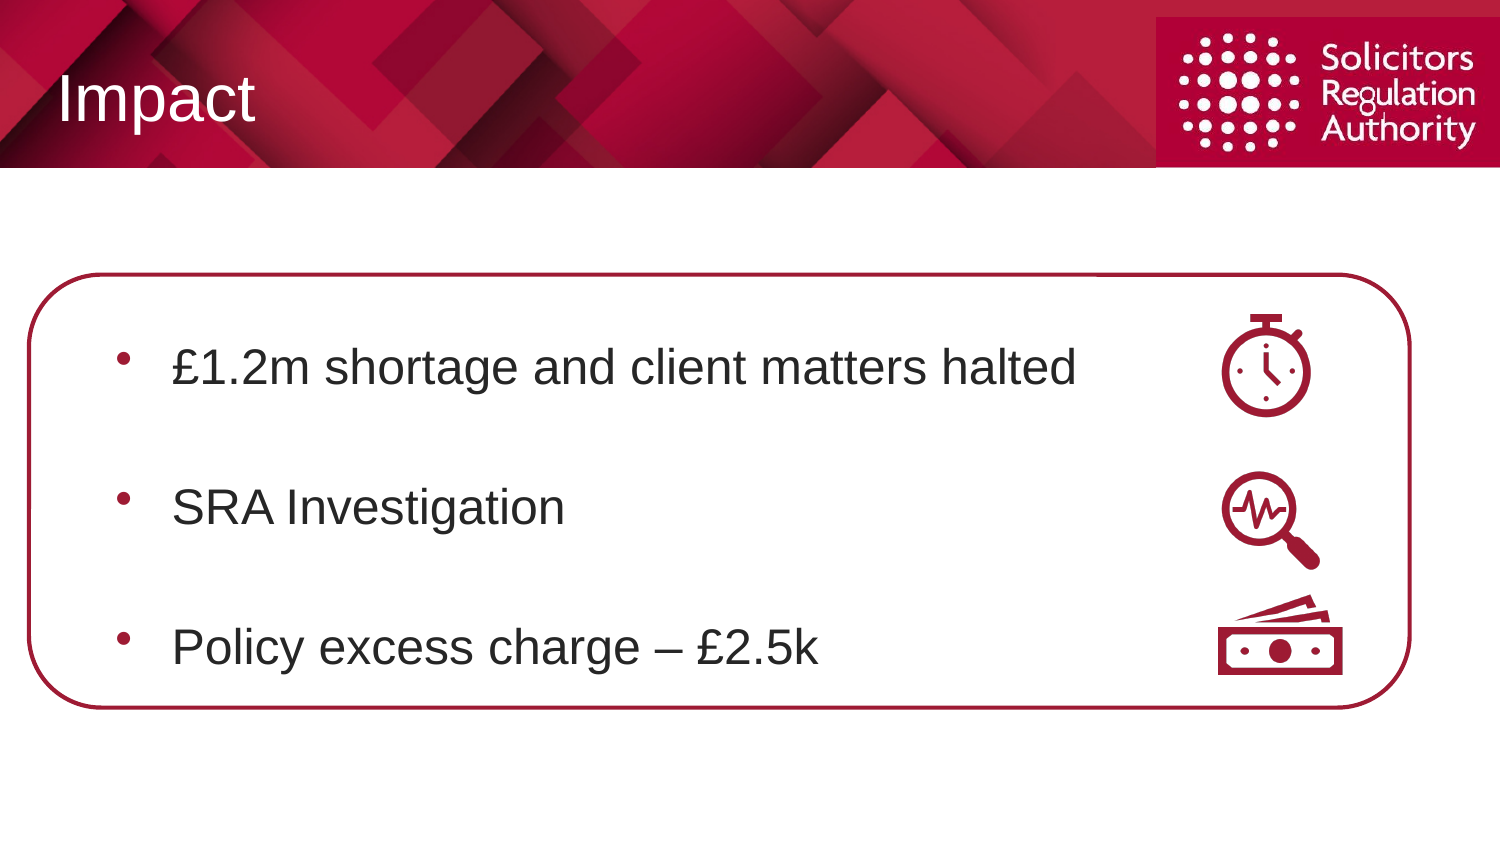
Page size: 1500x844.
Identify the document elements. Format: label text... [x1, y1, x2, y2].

picture [1212, 460, 1348, 694]
list £1.2m shortage and client matters halted SRA Investigation Policy excess charge – £2.5k [100, 327, 1377, 659]
picture [0, 0, 1500, 169]
text_box [26, 272, 1412, 710]
title Impact [40, 23, 1140, 165]
picture [1202, 302, 1330, 429]
